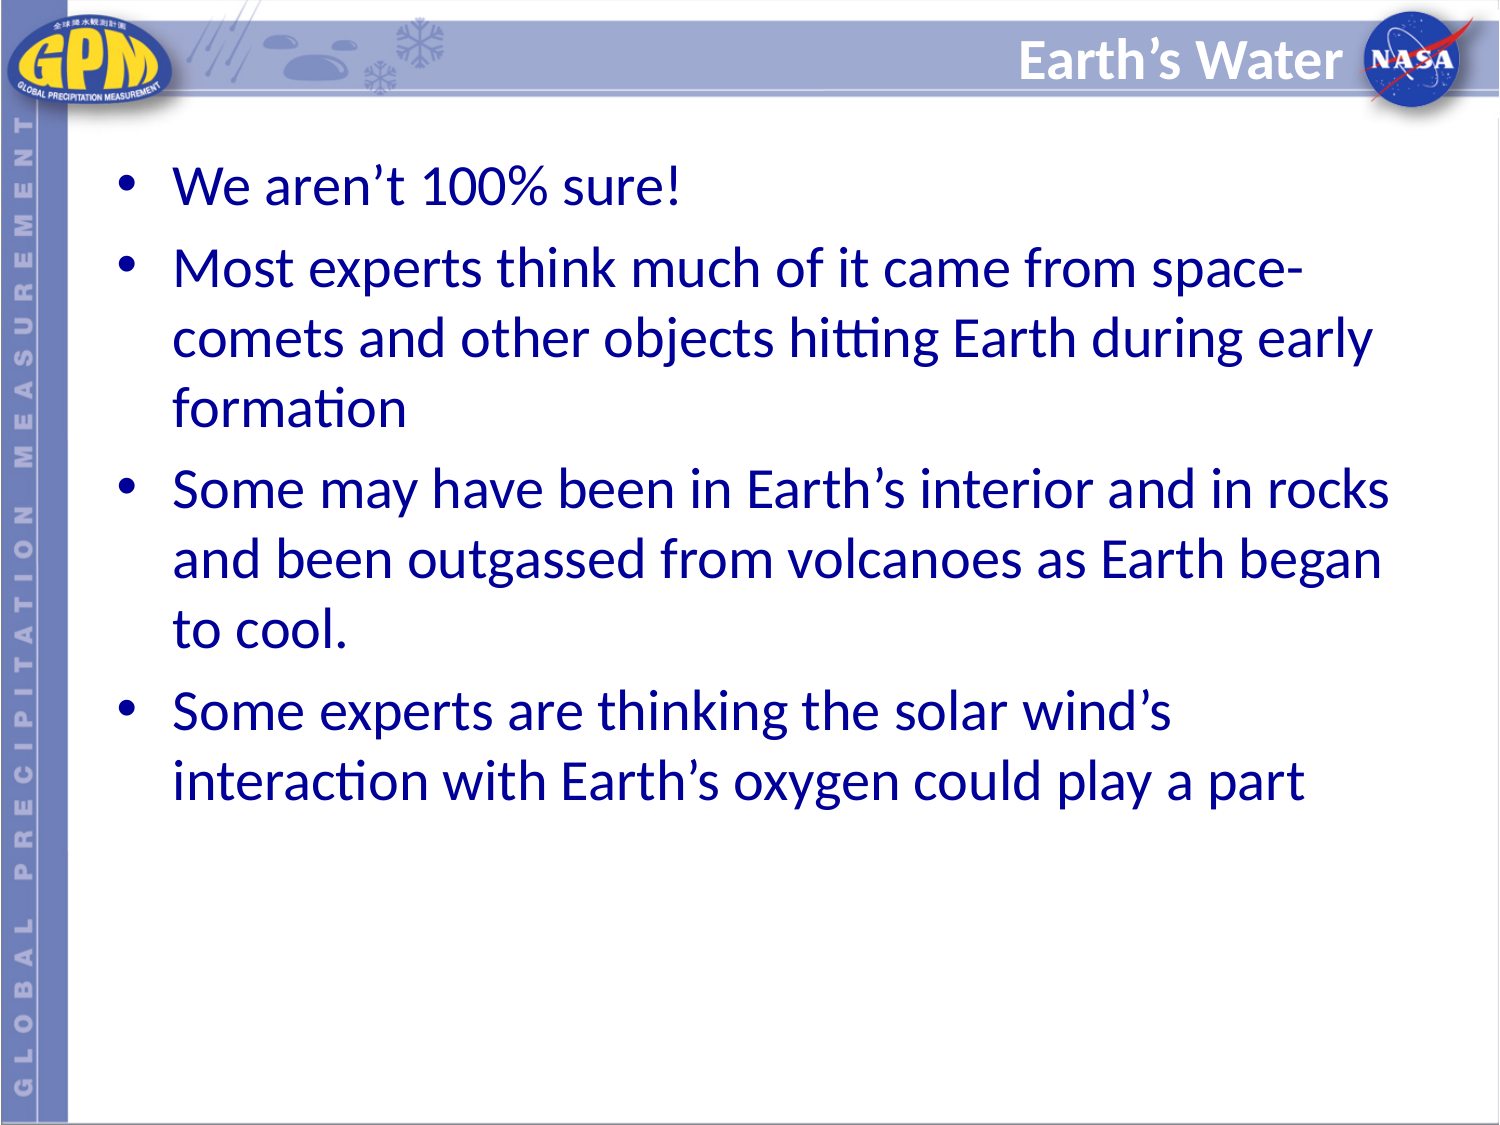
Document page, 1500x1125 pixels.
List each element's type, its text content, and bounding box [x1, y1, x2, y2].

list We aren’t 100% sure! Most experts think much of it came from space- comets and other objects hitting Earth during early formation Some may have been in Earth’s interior and in rocks and been outgassed from volcanoes as Earth began to cool. Some experts are thinking the solar wind’s interaction with Earth’s oxygen could play a part [101, 139, 1452, 1013]
picture [1, 0, 1499, 1125]
title Earth’s Water [533, 15, 1360, 98]
